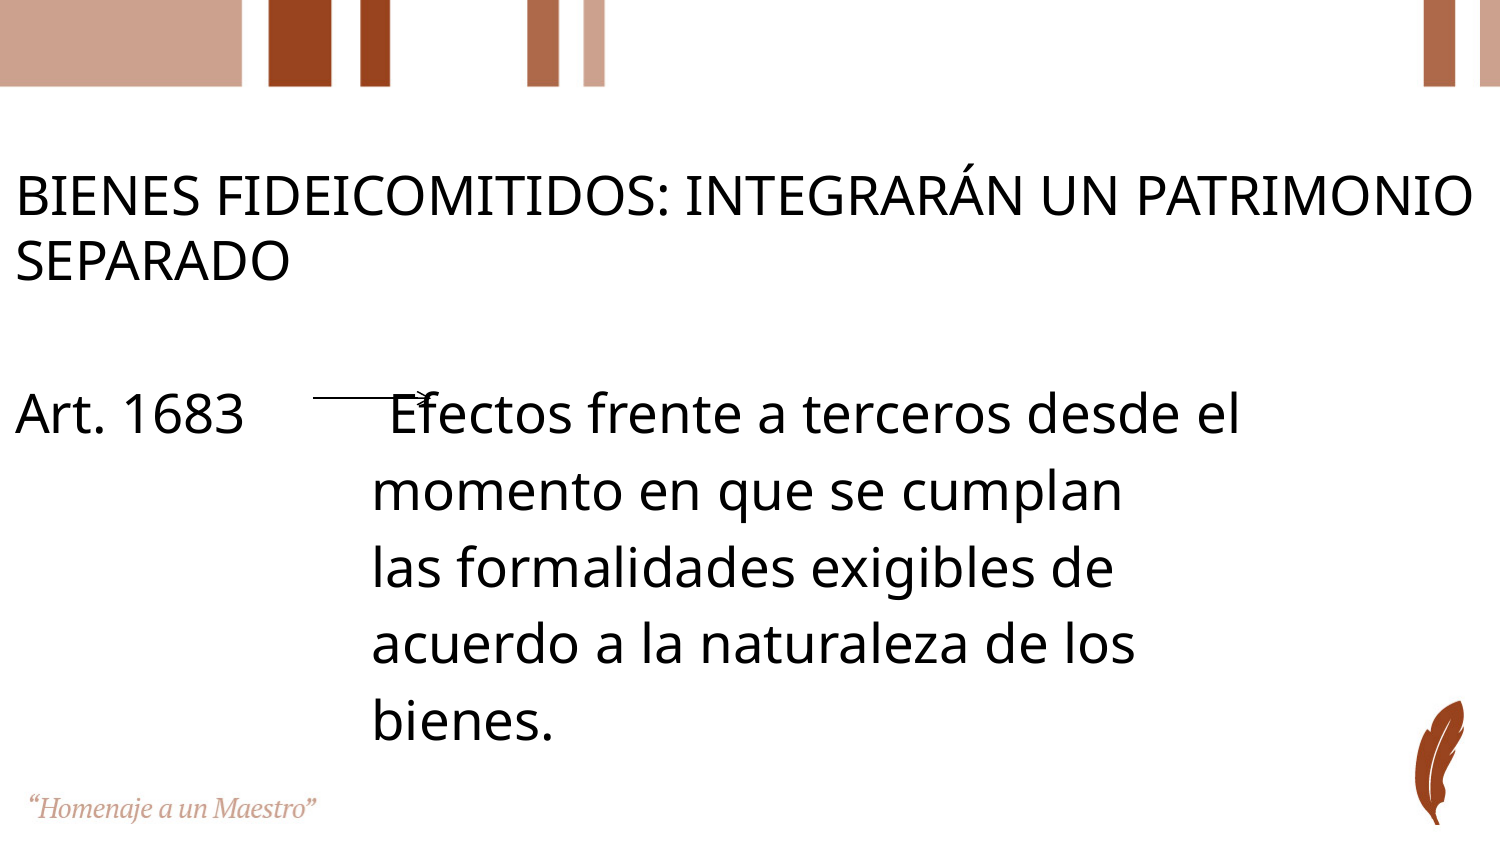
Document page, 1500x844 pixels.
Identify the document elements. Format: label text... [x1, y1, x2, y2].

list BIENES FIDEICOMITIDOS: INTEGRARÁN UN PATRIMONIO SEPARADO Art. 1683 Efectos frente a terceros desde el momento en que se cumplan las formalidades exigibles de acuerdo a la naturaleza de los bienes. [0, 0, 1500, 844]
